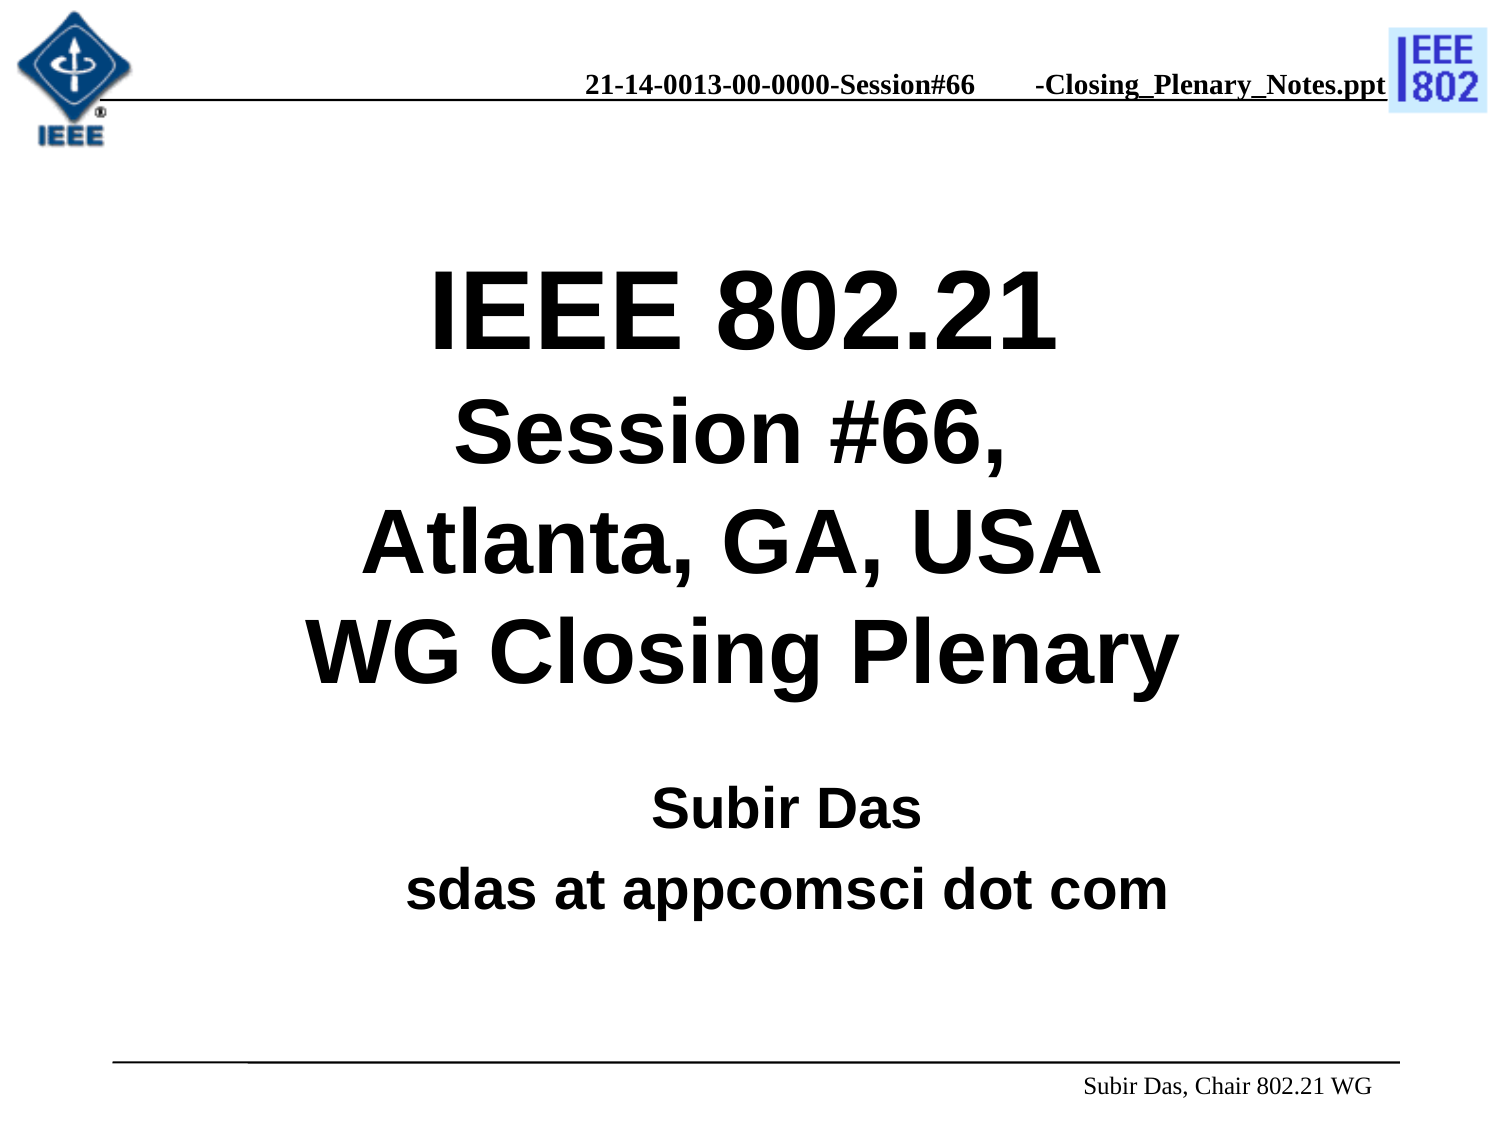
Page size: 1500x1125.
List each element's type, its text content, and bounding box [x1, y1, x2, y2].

text_box IEEE 802.21 Session #66, Atlanta, GA, USA WG Closing Plenary [99, 182, 1388, 757]
text_box Subir Das, Chair 802.21 WG [1037, 1062, 1413, 1125]
picture [1374, 9, 1499, 138]
picture [12, 9, 137, 150]
subtitle Subir Das sdas at appcomsci dot com [224, 762, 1351, 938]
